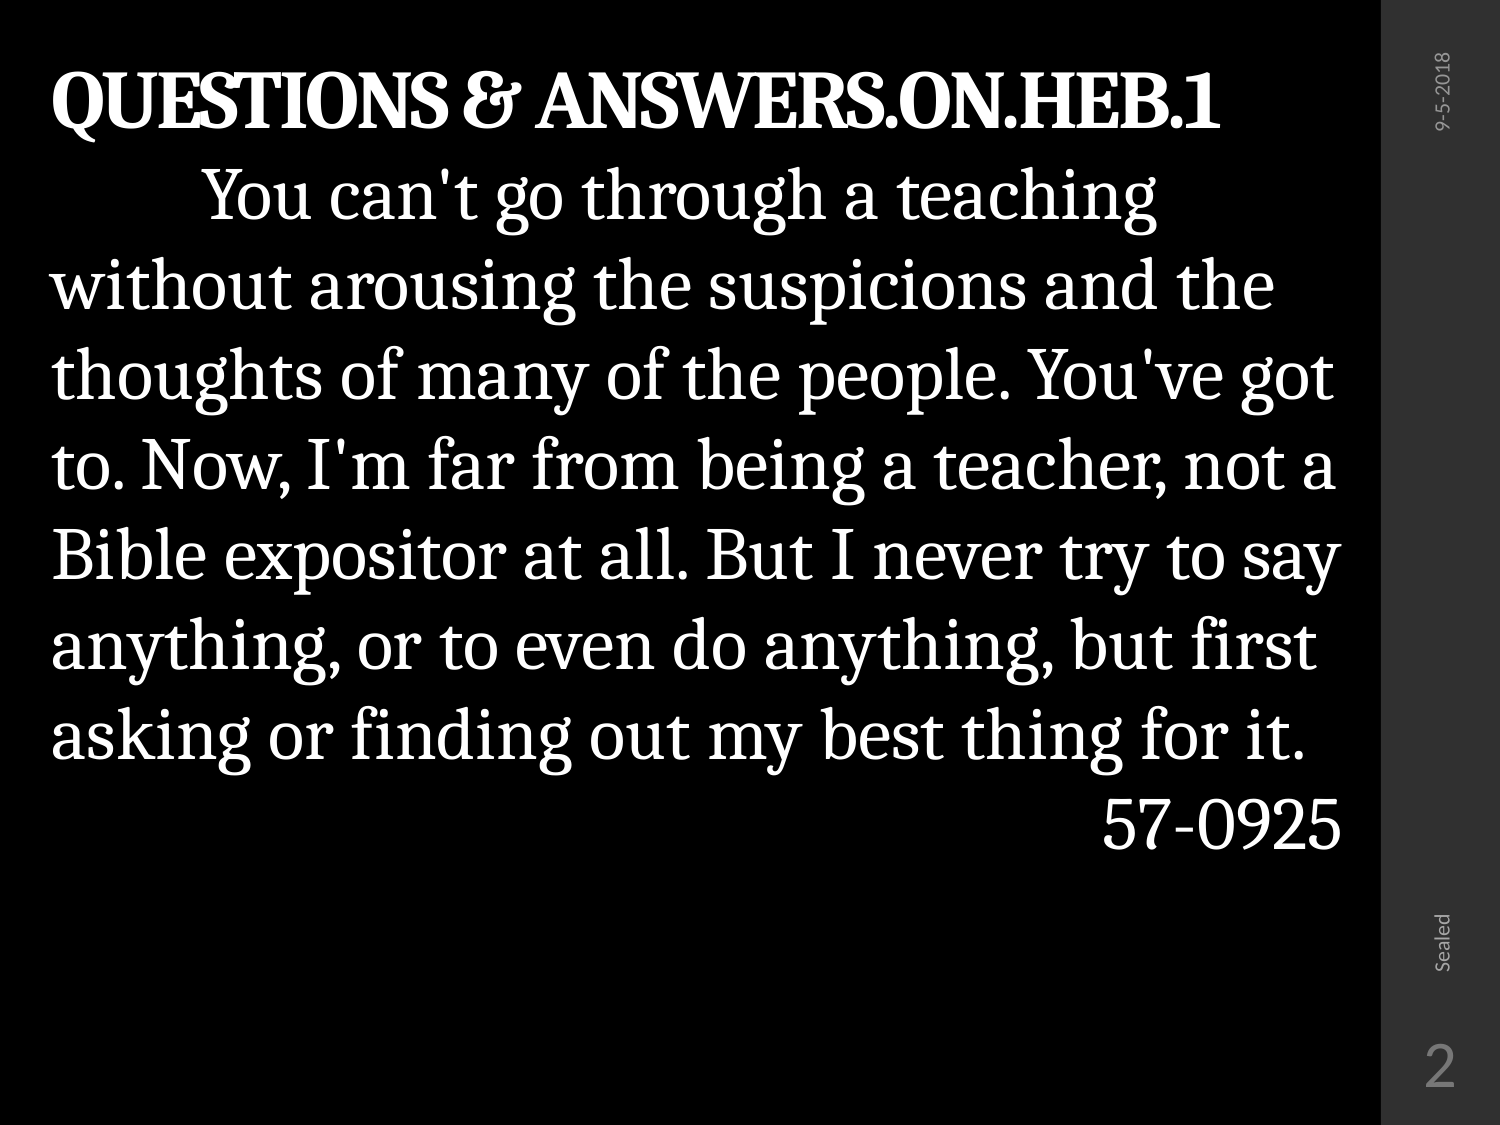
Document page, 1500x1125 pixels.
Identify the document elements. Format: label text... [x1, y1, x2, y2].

footer Sealed [1418, 400, 1464, 988]
text_box QUESTIONS & ANSWERS.ON.HEB.1 You can't go through a teaching without arousing the suspicions and the thoughts of many of the people. You've got to. Now, I'm far from being a teacher, not a Bible expositor at all. But I never try to say anything, or to even do anything, but first asking or finding out my best thing for it. 57-0925 [36, 37, 1359, 873]
slide_number 2 [1384, 1012, 1498, 1110]
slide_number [1418, 37, 1464, 351]
